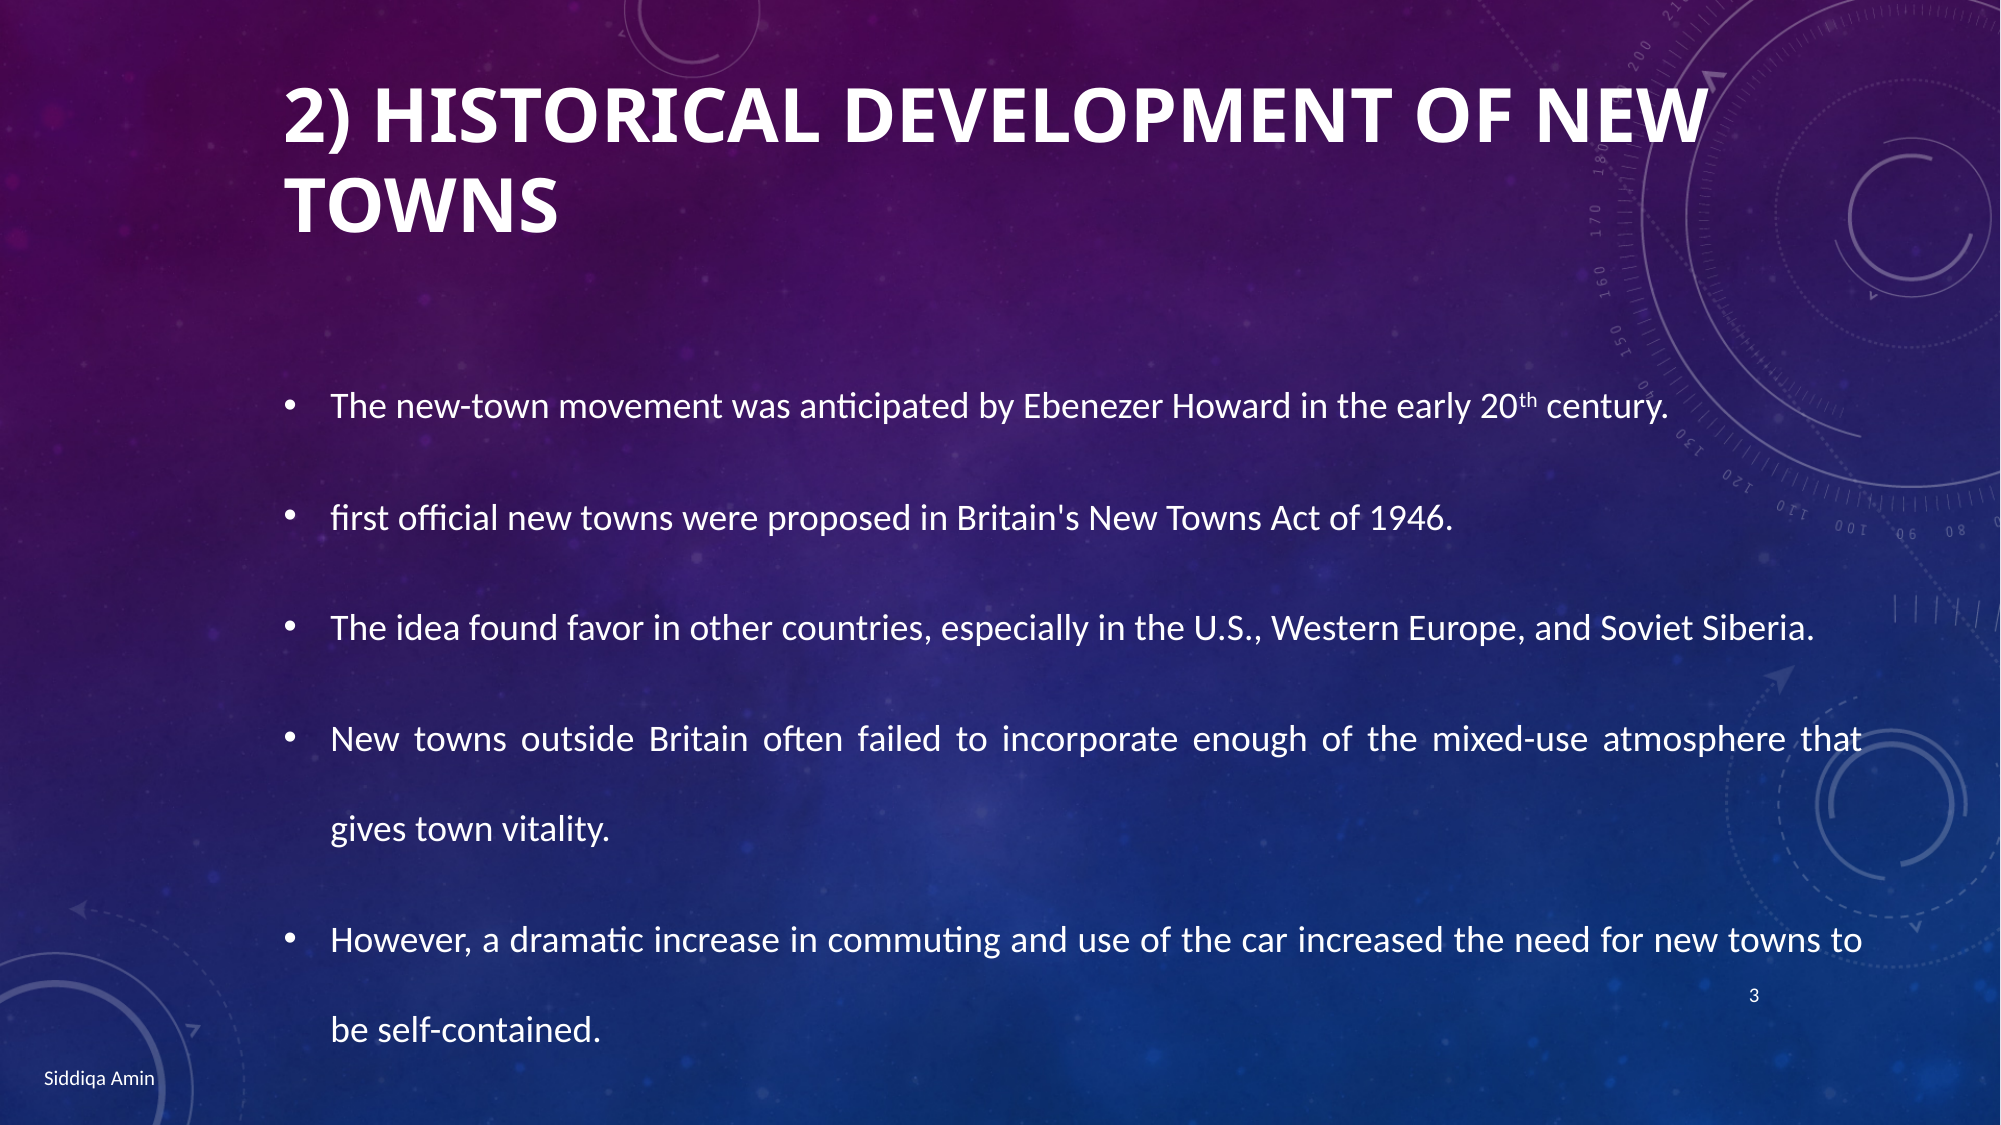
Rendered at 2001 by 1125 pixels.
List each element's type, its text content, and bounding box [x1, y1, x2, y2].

picture [0, 0, 2001, 1125]
title 2) HISTORICAL DEVELOPMENT OF NEW TOWNS [268, 97, 2000, 309]
list The new-town movement was anticipated by Ebenezer Howard in the early 20th century. first official new towns were proposed in Britain's New Towns Act of 1946. The idea found favor in other countries, especially in the U.S., Western Europe, and Soviet Siberia. New towns outside Britain often failed to incorporate enough of the mixed-use atmosphere that gives town vitality. However, a dramatic increase in commuting and use of the car increased the need for new towns to be self-contained. [268, 345, 1880, 1107]
footer Siddiqa Amin [29, 1046, 1280, 1107]
slide_number 3 [1684, 963, 1775, 1025]
